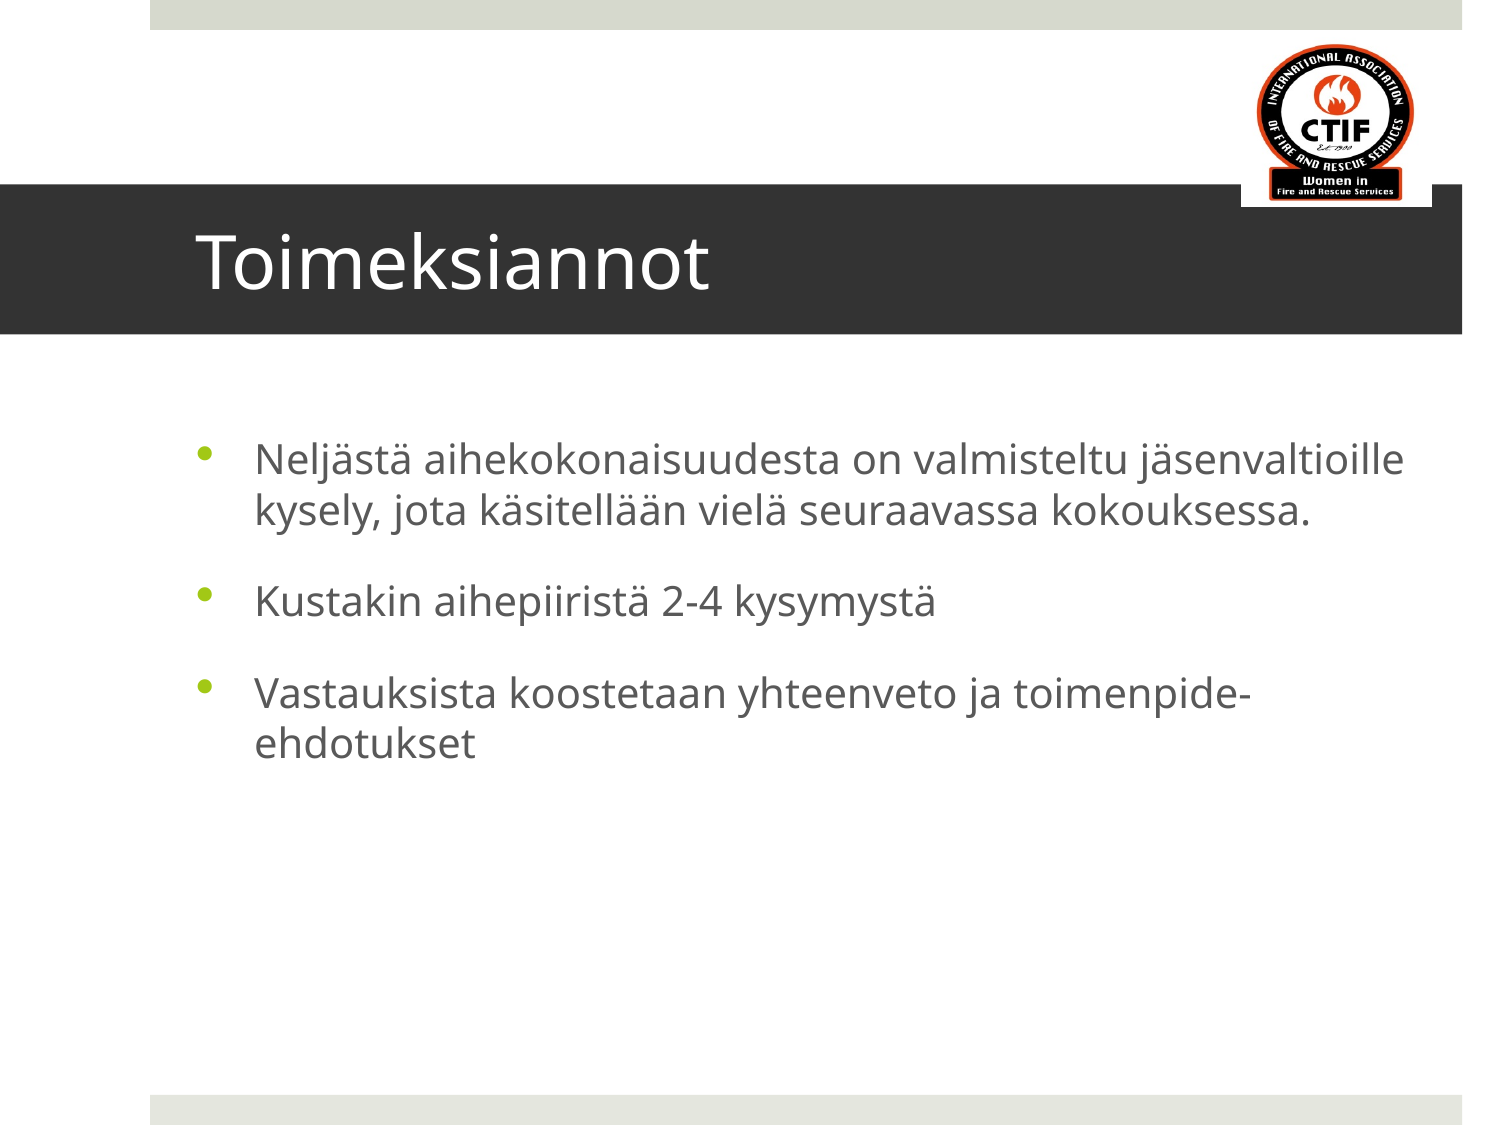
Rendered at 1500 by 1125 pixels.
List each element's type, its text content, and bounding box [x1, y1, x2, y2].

title Toimeksiannot [0, 184, 1463, 335]
picture [1240, 36, 1432, 208]
list Neljästä aihekokonaisuudesta on valmisteltu jäsenvaltioille kysely, jota käsitellään vielä seuraavassa kokouksessa. Kustakin aihepiiristä 2-4 kysymystä Vastauksista koostetaan yhteenveto ja toimenpide-ehdotukset [182, 425, 1432, 1028]
